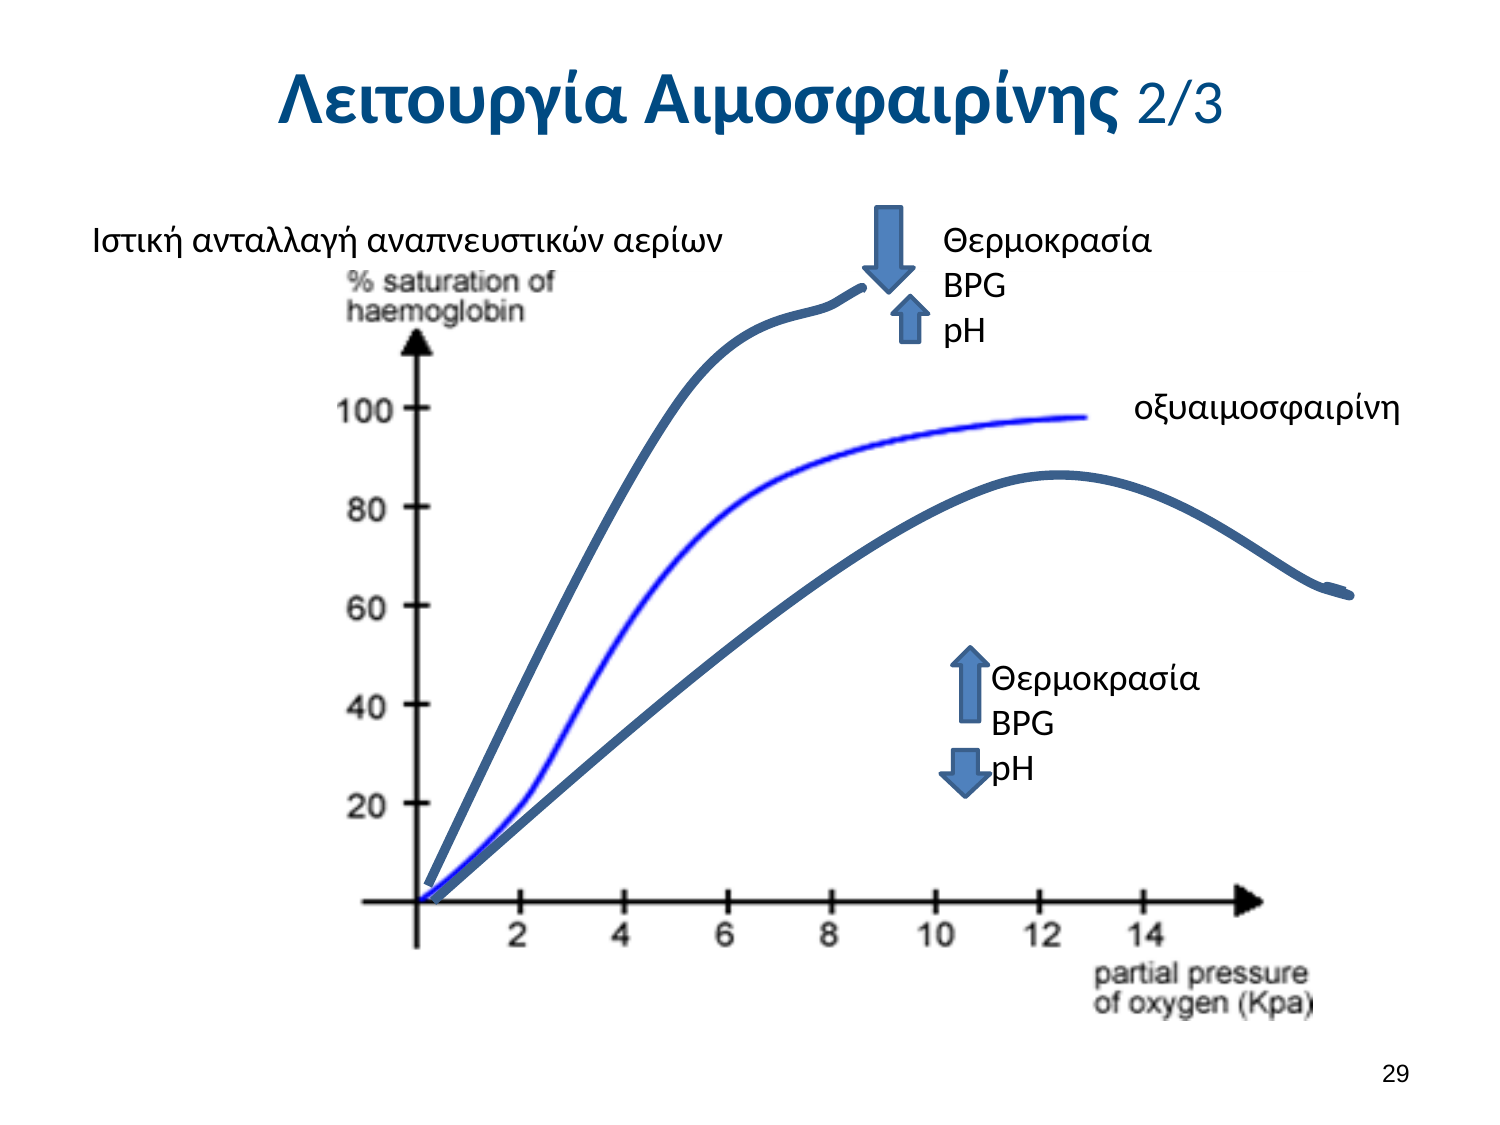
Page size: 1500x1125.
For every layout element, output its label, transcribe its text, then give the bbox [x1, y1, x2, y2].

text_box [72, 206, 1423, 1021]
slide_number 28 [1074, 1042, 1425, 1103]
title Λειτουργία Αιμοσφαιρίνης 2/3 [76, 19, 1427, 169]
